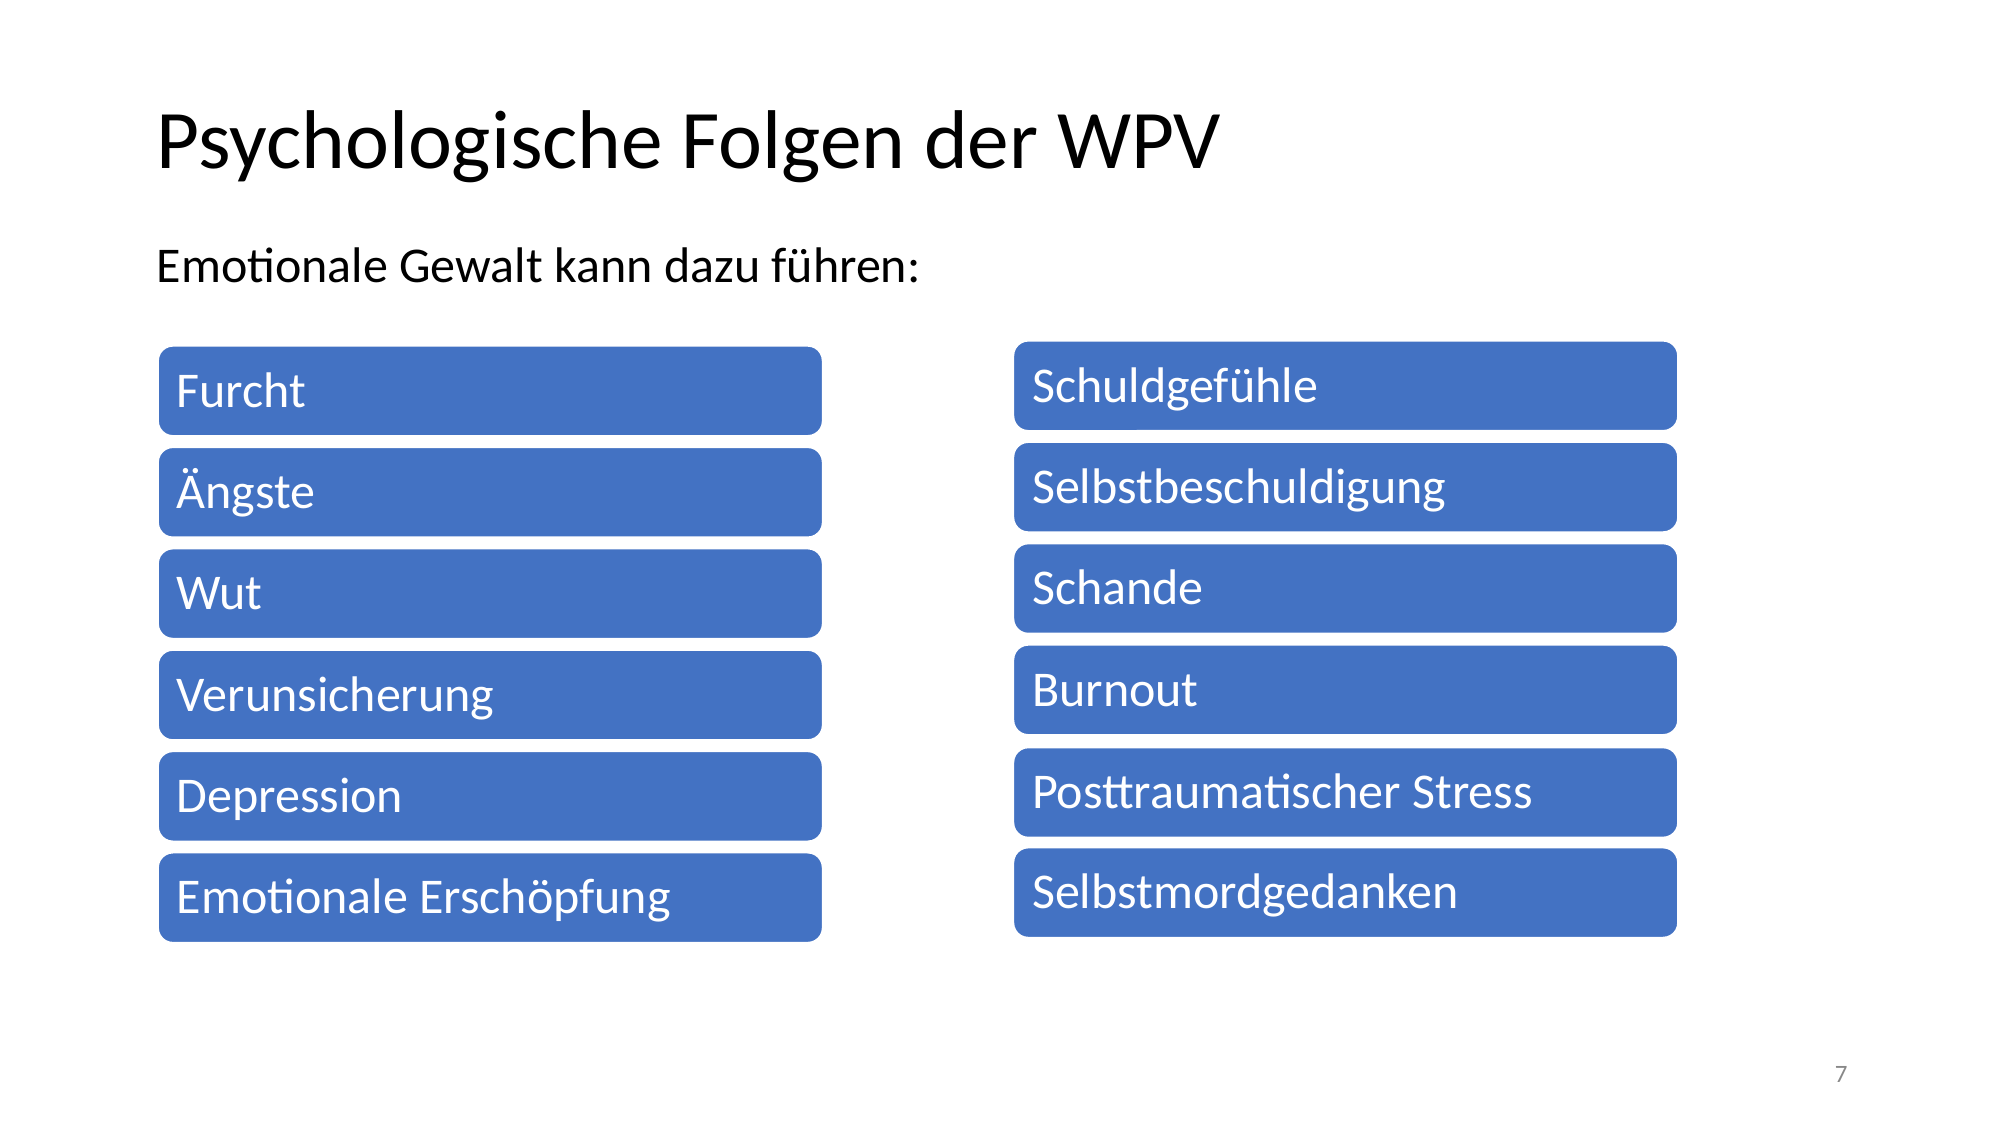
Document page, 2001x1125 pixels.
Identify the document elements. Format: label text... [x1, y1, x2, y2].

slide_number ‹#› [1412, 1042, 1863, 1103]
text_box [157, 345, 824, 944]
title Psychologische Folgen der WPV [141, 62, 1655, 221]
text_box Emotionale Gewalt kann dazu führen: [141, 165, 1637, 361]
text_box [1012, 340, 1679, 939]
